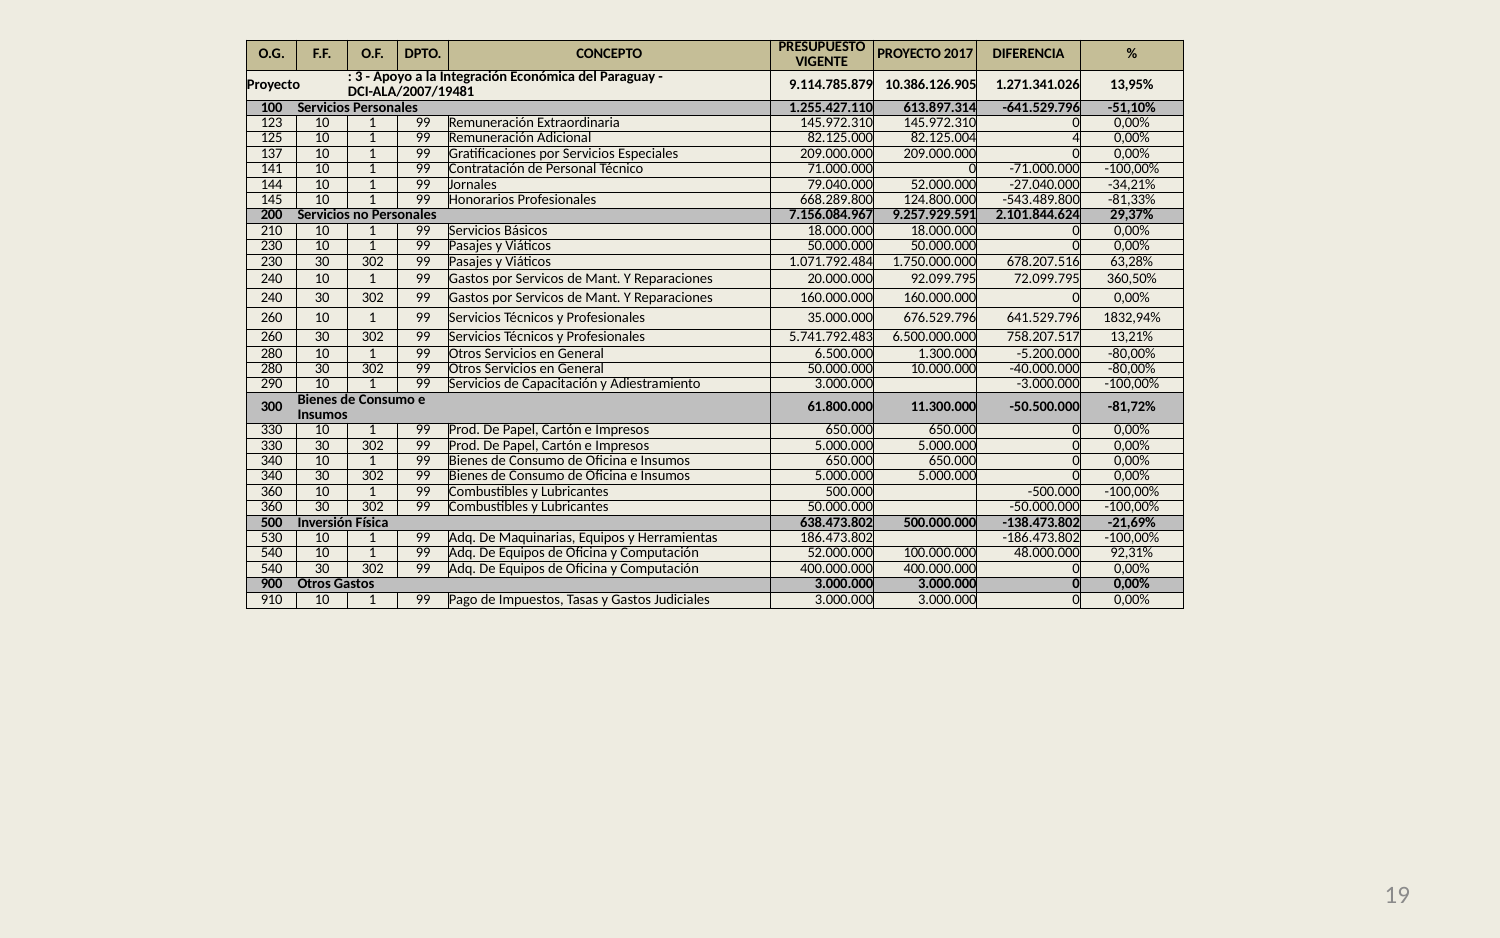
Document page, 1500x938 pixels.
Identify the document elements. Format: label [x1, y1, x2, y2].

table_cell [297, 240, 347, 254]
table_cell [1081, 255, 1183, 269]
table_cell [247, 147, 296, 162]
table_header [977, 41, 1080, 70]
table_cell [874, 593, 976, 608]
table_cell [297, 454, 347, 469]
table_cell [1081, 578, 1183, 592]
table_cell [449, 116, 770, 131]
table_cell [297, 132, 347, 146]
table_header [874, 41, 976, 70]
table_cell [449, 193, 770, 208]
table_cell [348, 593, 397, 608]
table_header [771, 41, 873, 70]
table_cell [771, 193, 873, 208]
table_cell [771, 330, 873, 346]
table_cell [977, 393, 1080, 423]
table_cell [771, 163, 873, 177]
table_cell [1081, 163, 1183, 177]
table_cell [1081, 501, 1183, 515]
table_cell [874, 224, 976, 239]
table_cell [247, 101, 770, 115]
table_cell [1081, 562, 1183, 577]
table_cell [297, 470, 347, 484]
table_cell [771, 378, 873, 392]
table_cell [297, 270, 347, 288]
table_cell [348, 163, 397, 177]
table_header [348, 41, 397, 70]
table_cell [977, 71, 1080, 100]
table_cell [449, 501, 770, 515]
table_cell [771, 289, 873, 307]
table_cell [398, 147, 448, 162]
table_cell [874, 562, 976, 577]
table_cell [449, 308, 770, 329]
table_cell [1081, 289, 1183, 307]
table_cell [874, 289, 976, 307]
table_header [398, 41, 448, 70]
table_cell [771, 454, 873, 469]
table_cell [348, 547, 397, 561]
table_cell [1081, 240, 1183, 254]
table_cell [348, 531, 397, 546]
table_cell [348, 363, 397, 377]
table_header [449, 41, 770, 70]
table_cell [398, 531, 448, 546]
table_cell [874, 330, 976, 346]
table_cell [1081, 470, 1183, 484]
table_cell [771, 178, 873, 192]
table_cell [449, 132, 770, 146]
table_cell [247, 347, 296, 362]
table_cell [1081, 363, 1183, 377]
table_cell [874, 255, 976, 269]
table_cell [449, 330, 770, 346]
table_cell [977, 593, 1080, 608]
table_cell [398, 308, 448, 329]
table_cell [771, 255, 873, 269]
table_cell [977, 516, 1080, 530]
table_cell [297, 562, 347, 577]
table_cell [1081, 454, 1183, 469]
table_cell [297, 163, 347, 177]
table_cell [398, 132, 448, 146]
table_cell [977, 454, 1080, 469]
table_cell [977, 308, 1080, 329]
table_cell [398, 547, 448, 561]
table_cell [348, 289, 397, 307]
table_cell [449, 347, 770, 362]
table_cell [348, 378, 397, 392]
table_cell [977, 531, 1080, 546]
table_cell [449, 147, 770, 162]
table_cell [297, 147, 347, 162]
table_cell [977, 547, 1080, 561]
table_cell [771, 485, 873, 500]
table_cell [771, 439, 873, 453]
table_cell [247, 363, 296, 377]
table_cell [398, 116, 448, 131]
table_cell [348, 132, 397, 146]
table_cell [449, 470, 770, 484]
table_cell [348, 562, 397, 577]
table_cell [348, 439, 397, 453]
table_cell [398, 470, 448, 484]
table_cell [247, 255, 296, 269]
table_cell [977, 224, 1080, 239]
table_cell [247, 308, 296, 329]
table_cell [398, 593, 448, 608]
table_cell [247, 163, 296, 177]
table_cell [874, 163, 976, 177]
table_cell [1081, 547, 1183, 561]
table_cell [247, 193, 296, 208]
table_cell [771, 501, 873, 515]
table_cell [449, 240, 770, 254]
table_header [1081, 41, 1183, 70]
table_cell [1081, 531, 1183, 546]
table_cell [348, 330, 397, 346]
table_cell [398, 378, 448, 392]
table_cell [348, 147, 397, 162]
table_cell [247, 439, 296, 453]
table_cell [297, 439, 347, 453]
table_cell [977, 101, 1080, 115]
table_cell [977, 209, 1080, 223]
table_cell [874, 363, 976, 377]
table_cell [771, 547, 873, 561]
table_cell [771, 562, 873, 577]
table_cell [297, 531, 347, 546]
table_cell [398, 330, 448, 346]
table_cell [348, 224, 397, 239]
table_cell [297, 289, 347, 307]
table_cell [771, 363, 873, 377]
table_cell [348, 485, 397, 500]
table_cell [247, 178, 296, 192]
table_cell [771, 593, 873, 608]
table_cell [874, 578, 976, 592]
table_cell [1081, 439, 1183, 453]
table_cell [1081, 209, 1183, 223]
table_cell [874, 531, 976, 546]
table_cell [297, 501, 347, 515]
table_cell [449, 255, 770, 269]
table_cell [1081, 424, 1183, 438]
table_cell [398, 454, 448, 469]
table_cell [297, 255, 347, 269]
table_cell [874, 516, 976, 530]
table_cell [449, 224, 770, 239]
table_cell [247, 593, 296, 608]
table_cell [398, 439, 448, 453]
table_cell [247, 132, 296, 146]
table_cell [297, 547, 347, 561]
table_cell [247, 270, 296, 288]
table_cell [297, 330, 347, 346]
table_cell [771, 147, 873, 162]
table_cell [1081, 193, 1183, 208]
table_header [247, 41, 296, 70]
table_cell [977, 178, 1080, 192]
table_cell [247, 578, 770, 592]
table_cell [977, 289, 1080, 307]
table_cell [449, 163, 770, 177]
table_cell [1081, 308, 1183, 329]
table_cell [297, 116, 347, 131]
table_cell [348, 178, 397, 192]
table_cell [398, 193, 448, 208]
table_cell [874, 71, 976, 100]
table_cell [874, 501, 976, 515]
table_cell [977, 347, 1080, 362]
table_cell [348, 193, 397, 208]
table_cell [771, 308, 873, 329]
table_cell [449, 363, 770, 377]
table_cell [771, 116, 873, 131]
table_cell [771, 347, 873, 362]
table_cell [297, 224, 347, 239]
table_cell [874, 116, 976, 131]
table_cell [247, 224, 296, 239]
table_cell [449, 378, 770, 392]
table_cell [977, 147, 1080, 162]
table_cell [348, 240, 397, 254]
table_cell [247, 501, 296, 515]
table_cell [977, 330, 1080, 346]
table_cell [977, 193, 1080, 208]
table_cell [348, 347, 397, 362]
table_cell [247, 116, 296, 131]
table_cell [247, 424, 296, 438]
table_cell [977, 163, 1080, 177]
table_cell [1081, 393, 1183, 423]
table_cell [398, 363, 448, 377]
table_cell [449, 593, 770, 608]
table_cell [771, 470, 873, 484]
table_cell [247, 485, 296, 500]
table_cell [247, 289, 296, 307]
table_cell [449, 562, 770, 577]
table_cell [1081, 101, 1183, 115]
table_cell [348, 308, 397, 329]
table_cell [398, 347, 448, 362]
table_cell [449, 531, 770, 546]
table_cell [977, 363, 1080, 377]
table_cell [398, 163, 448, 177]
table_cell [874, 101, 976, 115]
table_cell [449, 289, 770, 307]
table_cell [771, 101, 873, 115]
table_cell [1081, 178, 1183, 192]
table_cell [1081, 116, 1183, 131]
table_cell [977, 132, 1080, 146]
table_cell [449, 454, 770, 469]
table_cell [247, 240, 296, 254]
table_cell [297, 347, 347, 362]
table_cell [874, 547, 976, 561]
table_cell [297, 193, 347, 208]
table_cell [398, 240, 448, 254]
table_cell [977, 240, 1080, 254]
table_cell [874, 270, 976, 288]
table_cell [874, 393, 976, 423]
table_cell [1081, 485, 1183, 500]
table_cell [247, 516, 770, 530]
table_cell [977, 424, 1080, 438]
table_cell [398, 485, 448, 500]
table_cell [398, 424, 448, 438]
table_cell [977, 578, 1080, 592]
table_cell [874, 147, 976, 162]
table_cell [247, 547, 296, 561]
table_cell [977, 501, 1080, 515]
table_cell [771, 516, 873, 530]
table_cell [771, 270, 873, 288]
table_cell [449, 485, 770, 500]
table_cell [771, 393, 873, 423]
table_cell [1081, 147, 1183, 162]
table_cell [398, 289, 448, 307]
table_cell [449, 424, 770, 438]
table_cell [348, 255, 397, 269]
table_cell [874, 240, 976, 254]
table_cell [297, 593, 347, 608]
table_cell [247, 378, 296, 392]
table_cell [348, 270, 397, 288]
table_cell [771, 132, 873, 146]
table_cell [1081, 516, 1183, 530]
table_cell [1081, 330, 1183, 346]
table_cell [348, 470, 397, 484]
table_cell [1081, 132, 1183, 146]
table_cell [1081, 224, 1183, 239]
table_cell [874, 454, 976, 469]
table_cell [398, 255, 448, 269]
table_cell [874, 209, 976, 223]
table_cell [874, 378, 976, 392]
table_cell [1081, 378, 1183, 392]
table_cell [977, 255, 1080, 269]
table_cell [874, 424, 976, 438]
table_cell [297, 424, 347, 438]
table_cell [977, 470, 1080, 484]
table_cell [771, 424, 873, 438]
table_cell [398, 178, 448, 192]
table_cell [1081, 270, 1183, 288]
table_cell [449, 439, 770, 453]
table_cell [449, 547, 770, 561]
table_cell [449, 270, 770, 288]
table_cell [398, 270, 448, 288]
table_cell [874, 439, 976, 453]
table_cell [771, 578, 873, 592]
table_cell [247, 209, 770, 223]
table_cell [348, 501, 397, 515]
table_cell [771, 531, 873, 546]
table_cell [874, 132, 976, 146]
table_cell [977, 270, 1080, 288]
table_cell [398, 562, 448, 577]
table_header [297, 41, 347, 70]
slide_number [1074, 868, 1425, 919]
table_cell [247, 531, 296, 546]
table_cell [874, 485, 976, 500]
table_cell [874, 470, 976, 484]
table_cell [398, 501, 448, 515]
table_cell [297, 363, 347, 377]
table_cell [1081, 347, 1183, 362]
table_cell [977, 378, 1080, 392]
table_cell [247, 330, 296, 346]
table_cell [1081, 593, 1183, 608]
table_cell [297, 485, 347, 500]
table_cell [297, 308, 347, 329]
table_cell [874, 193, 976, 208]
table_cell [449, 178, 770, 192]
table_cell [977, 439, 1080, 453]
table_cell [977, 562, 1080, 577]
table_cell [297, 378, 347, 392]
table_cell [247, 562, 296, 577]
table_cell [977, 116, 1080, 131]
table_cell [247, 454, 296, 469]
table_cell [874, 347, 976, 362]
table_cell [297, 178, 347, 192]
table_cell [348, 116, 397, 131]
table_cell [977, 485, 1080, 500]
table_cell [1081, 71, 1183, 100]
table_cell [348, 454, 397, 469]
table_cell [247, 470, 296, 484]
table_cell [771, 71, 873, 100]
table_cell [247, 71, 770, 100]
table_cell [771, 209, 873, 223]
table_cell [771, 224, 873, 239]
table_cell [874, 178, 976, 192]
table_cell [247, 393, 770, 423]
table_cell [874, 308, 976, 329]
table_cell [771, 240, 873, 254]
table_cell [348, 424, 397, 438]
table_cell [398, 224, 448, 239]
